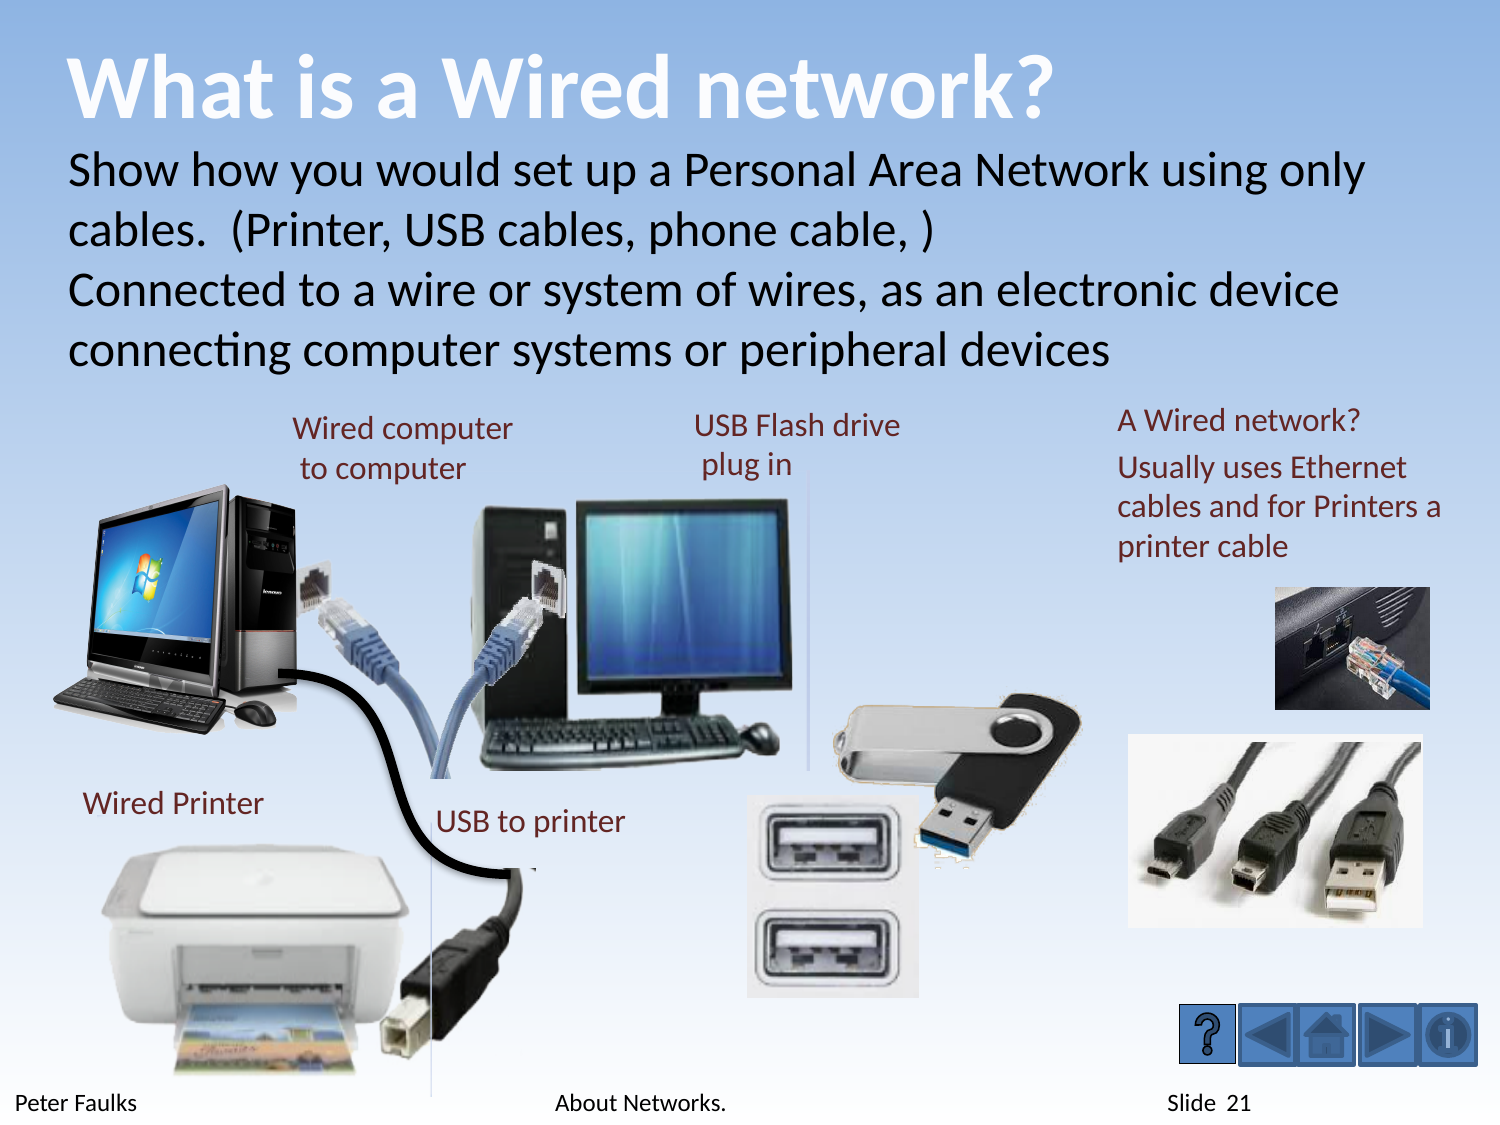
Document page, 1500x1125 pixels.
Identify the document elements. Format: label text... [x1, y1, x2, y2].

picture [96, 814, 537, 1097]
picture [747, 686, 1083, 998]
text_box [1446, 1029, 1450, 1048]
text_box [1298, 1003, 1356, 1067]
text_box Wired computer to computer [277, 398, 648, 494]
title What is a Wired network? [0, 2, 1125, 161]
text_box Wired Printer [67, 773, 272, 829]
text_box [277, 673, 511, 875]
text_box Peter Faulks About Networks. Slide 21 [0, 1079, 1322, 1125]
text_box [1179, 1004, 1236, 1064]
subtitle A Wired network? Usually uses Ethernet cables and for Printers a printer cable [1102, 390, 1500, 746]
picture [53, 469, 810, 779]
text_box [1358, 1003, 1418, 1067]
text_box [1418, 1003, 1478, 1067]
text_box USB Flash drive plug in [679, 395, 1053, 490]
picture [1128, 734, 1423, 928]
picture [1275, 586, 1430, 710]
text_box [1238, 1003, 1298, 1067]
text_box USB to printer [515, 791, 680, 847]
text_box Show how you would set up a Personal Area Network using only cables. (Printer, USB cables, phone cable, ) Connected to a wire or system of wires, as an electronic device connecting computer systems or peripheral devices [53, 128, 1387, 384]
